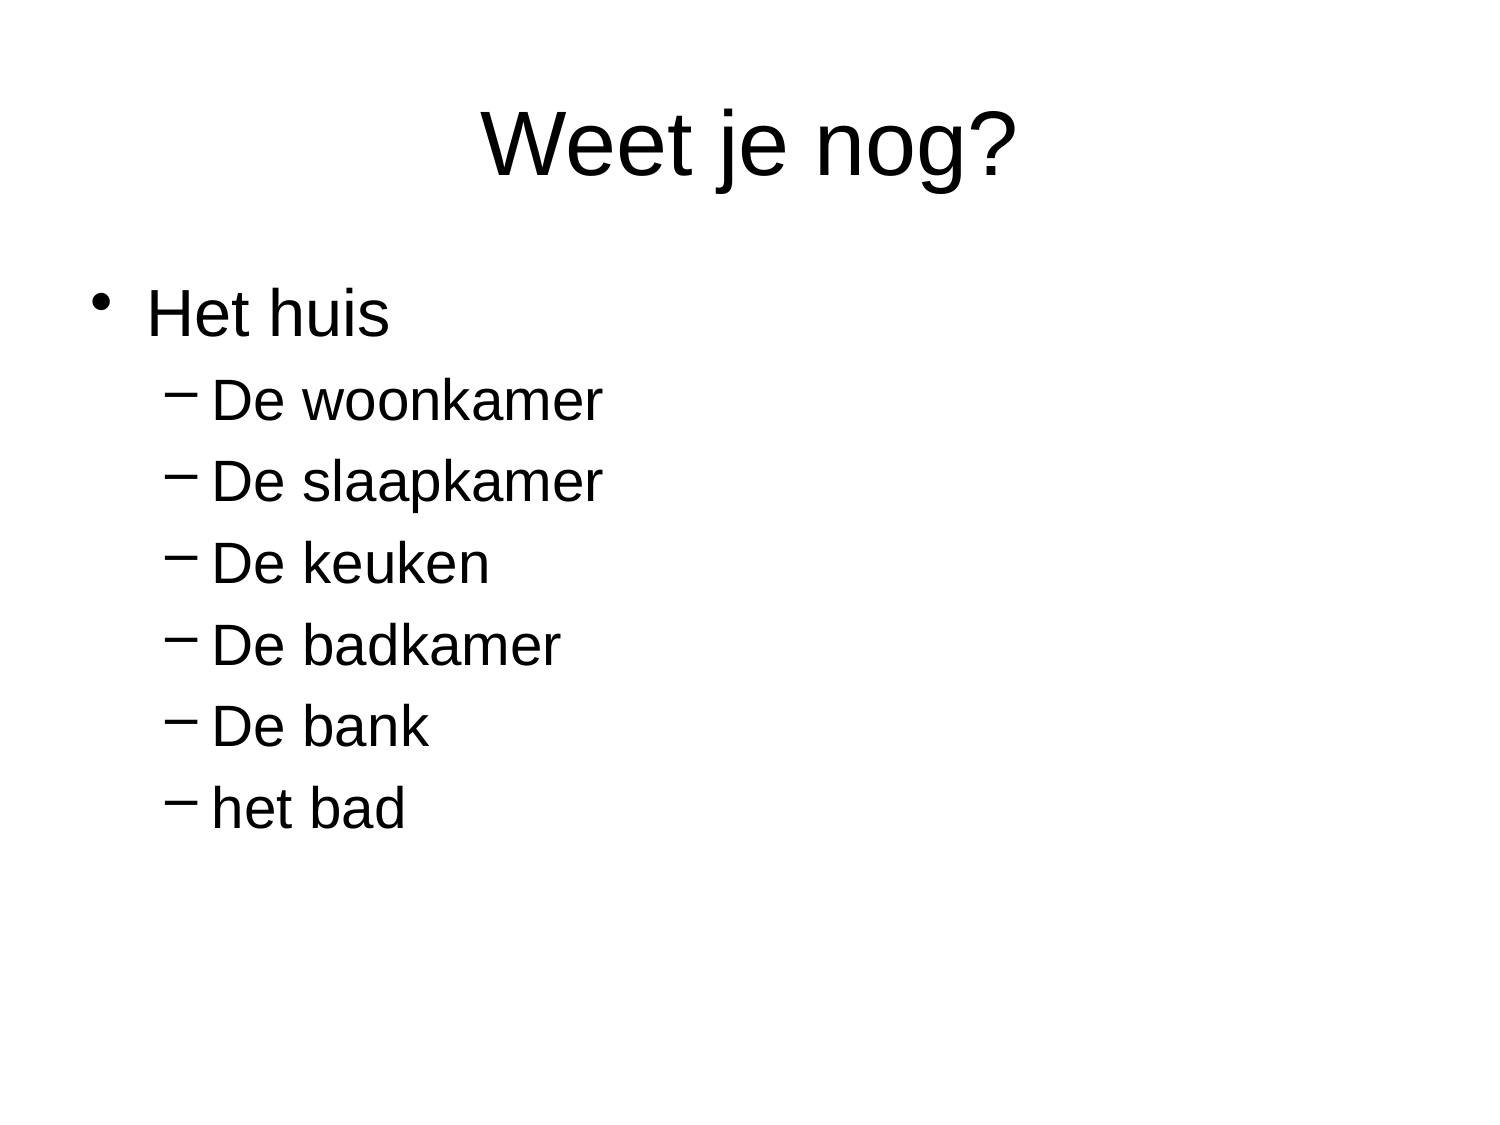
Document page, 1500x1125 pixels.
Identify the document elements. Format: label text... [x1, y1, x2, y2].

title Weet je nog? [74, 44, 1426, 233]
list Het huis De woonkamer De slaapkamer De keuken De badkamer De bank het bad [74, 262, 1426, 1006]
